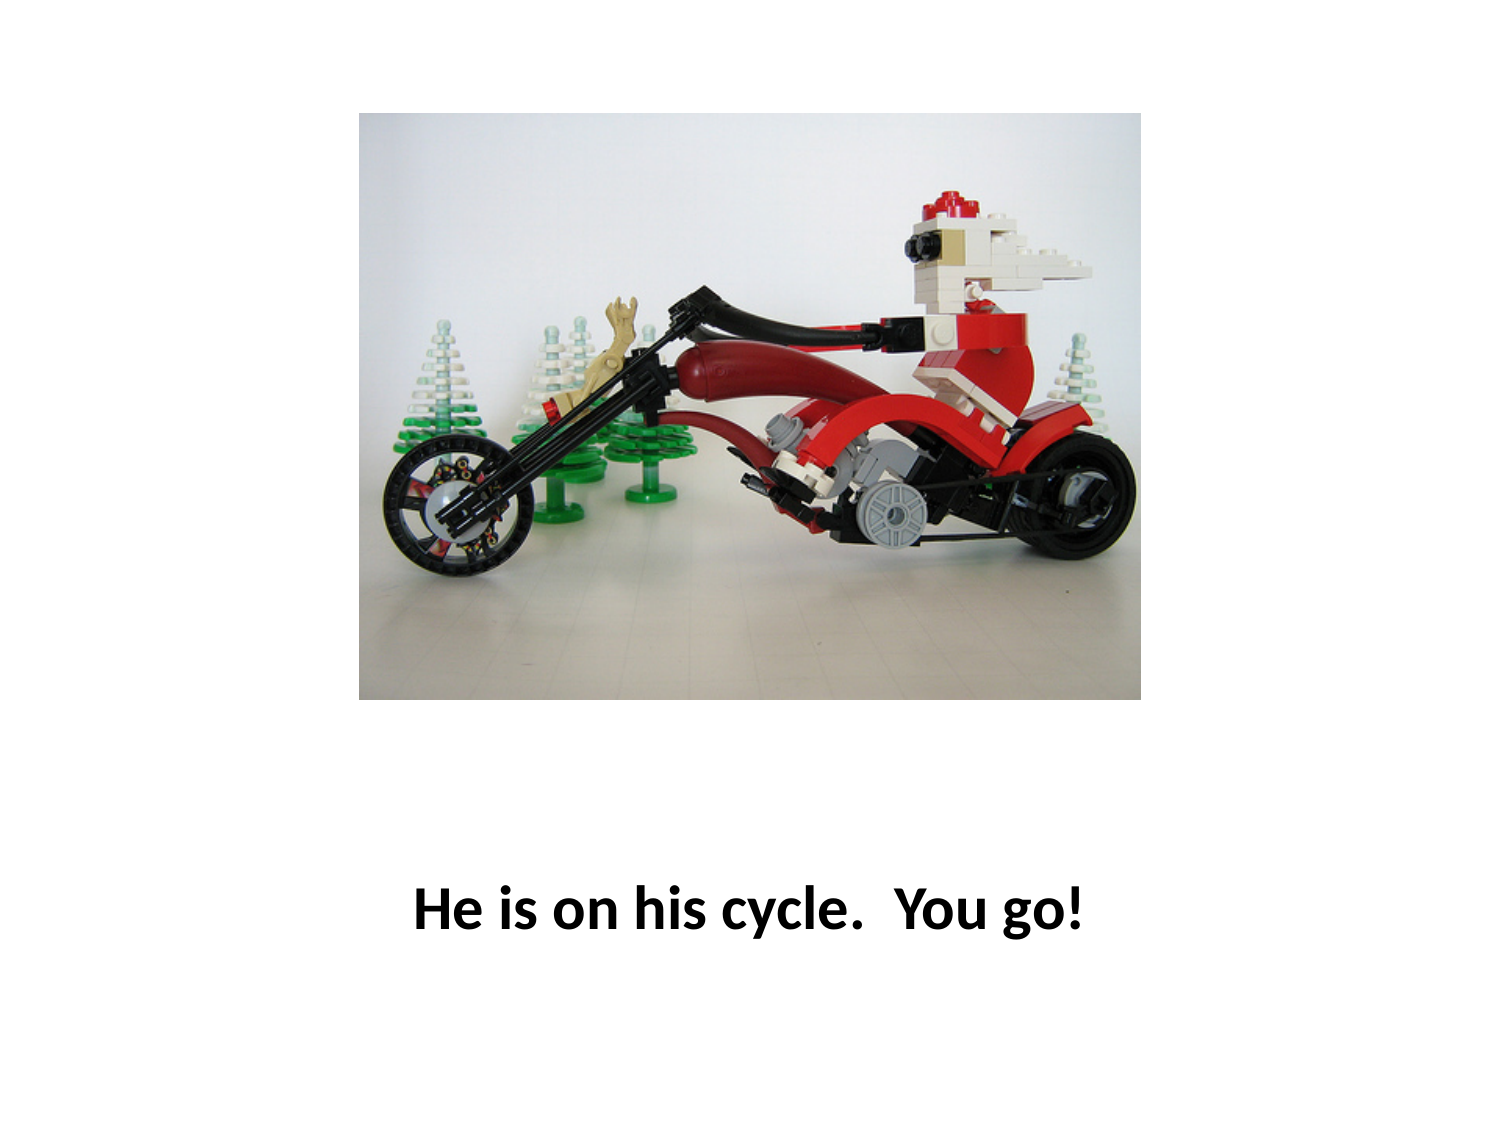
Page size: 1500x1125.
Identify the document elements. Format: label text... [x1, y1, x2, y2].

text_box He is on his cycle. You go! [0, 859, 1500, 950]
picture [359, 112, 1141, 700]
